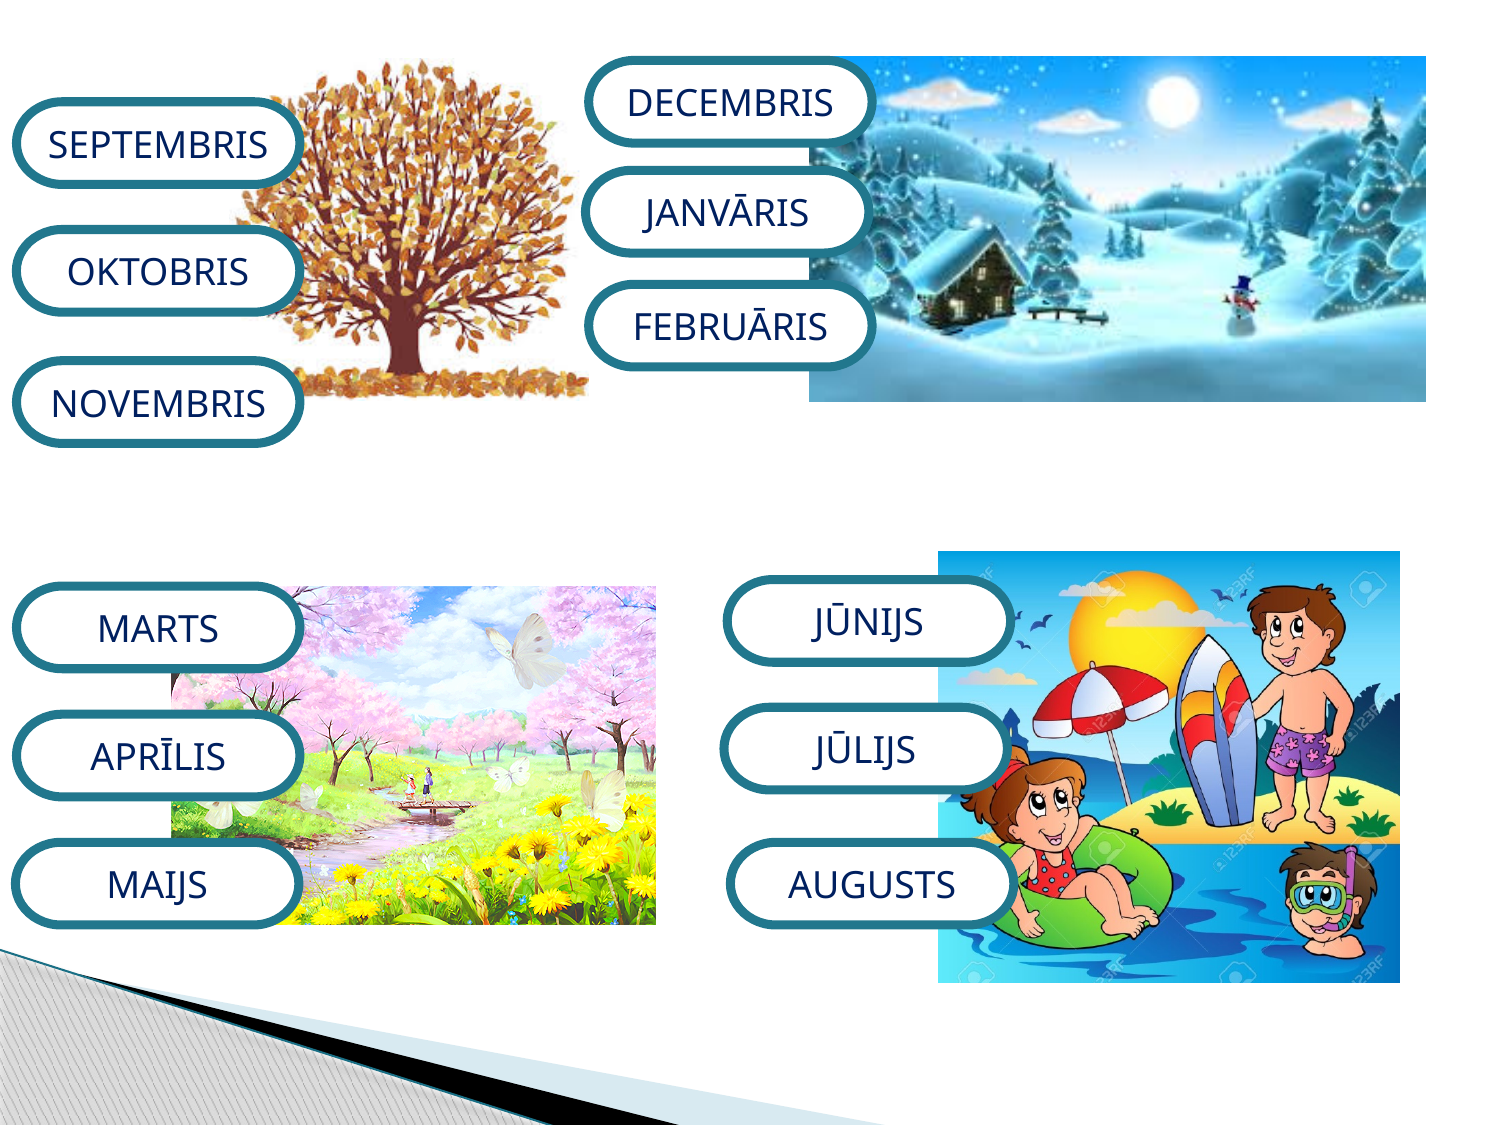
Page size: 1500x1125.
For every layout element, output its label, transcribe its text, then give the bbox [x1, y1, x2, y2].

text_box JANVĀRIS [595, 165, 802, 258]
text_box JŪNIJS [722, 575, 932, 667]
text_box FEBRUĀRIS [595, 279, 802, 372]
text_box DECEMBRIS [595, 55, 830, 148]
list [938, 551, 1400, 984]
text_box MAIJS [10, 837, 166, 930]
text_box JŪLIJS [719, 702, 932, 795]
text_box AUGUSTS [725, 837, 932, 930]
text_box MARTS [11, 581, 274, 674]
picture [228, 58, 589, 401]
text_box APRĪLIS [11, 709, 165, 802]
text_box OKTOBRIS [11, 224, 223, 317]
text_box SEPTEMBRIS [11, 97, 223, 189]
picture [170, 585, 656, 926]
picture [808, 56, 1426, 403]
text_box NOVEMBRIS [11, 356, 303, 448]
